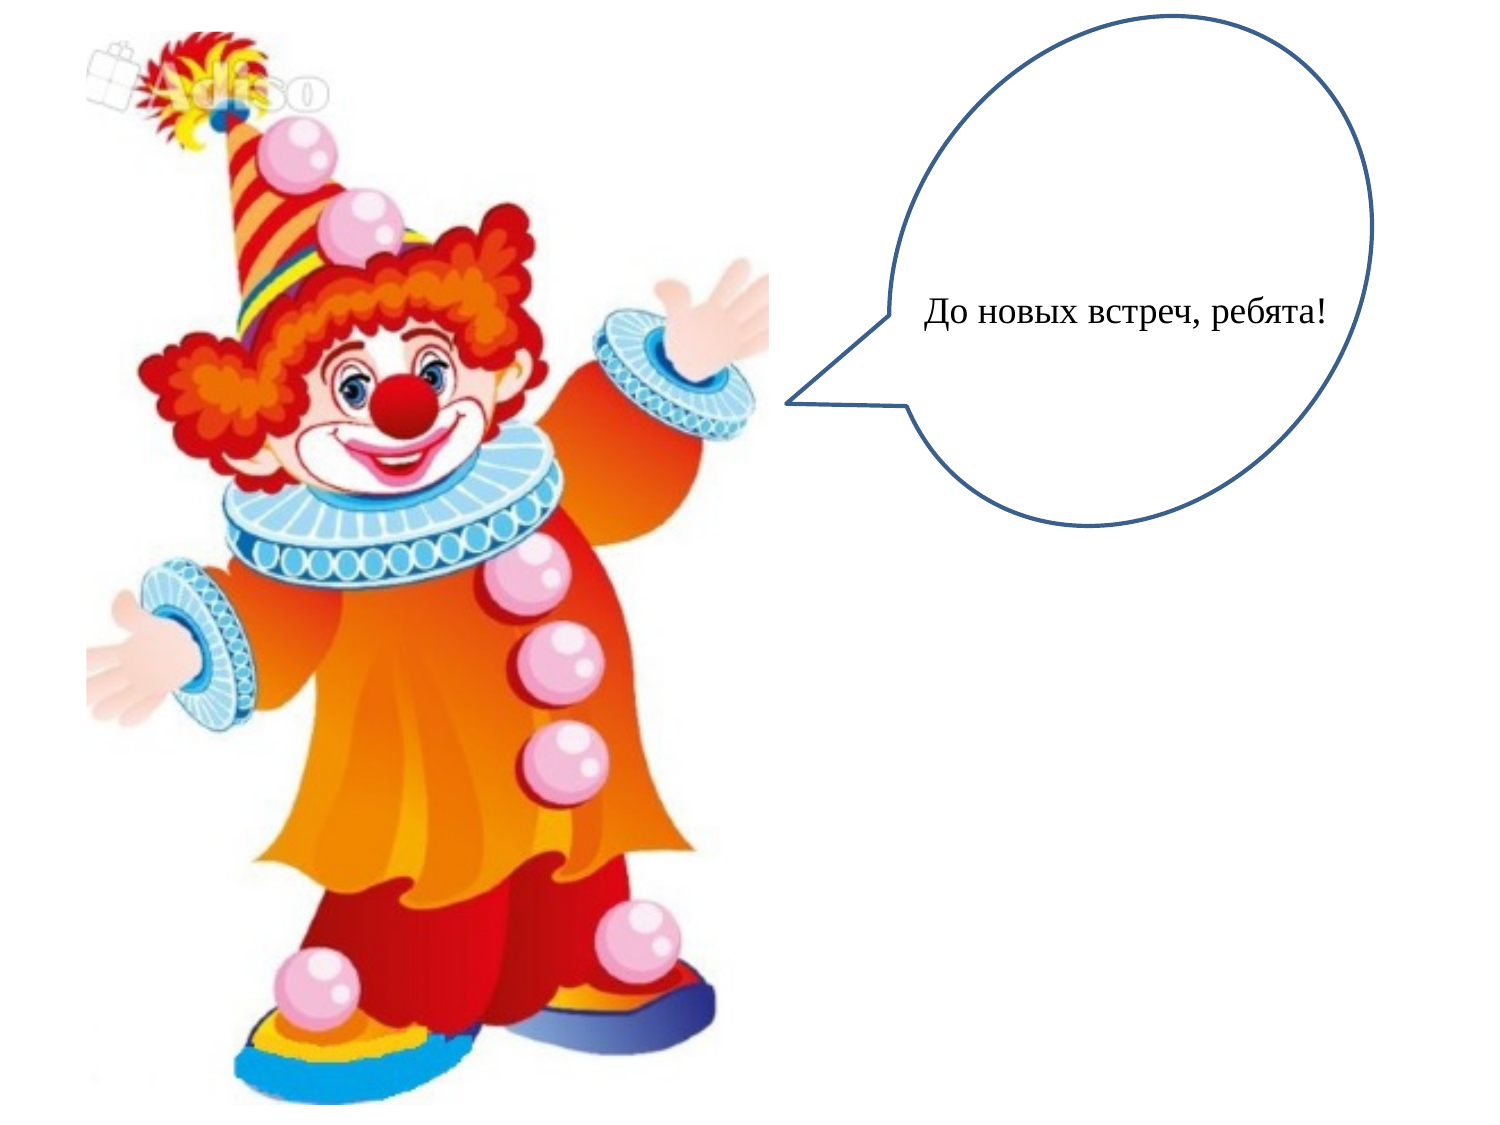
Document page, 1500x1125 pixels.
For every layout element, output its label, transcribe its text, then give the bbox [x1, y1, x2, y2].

picture [85, 30, 770, 1107]
text_box До новых встреч, ребята! [909, 278, 1359, 339]
text_box взлетая белою птицей, Кружится улыбки на глазки смотрели, отдохнуть захотели [784, 13, 1375, 529]
